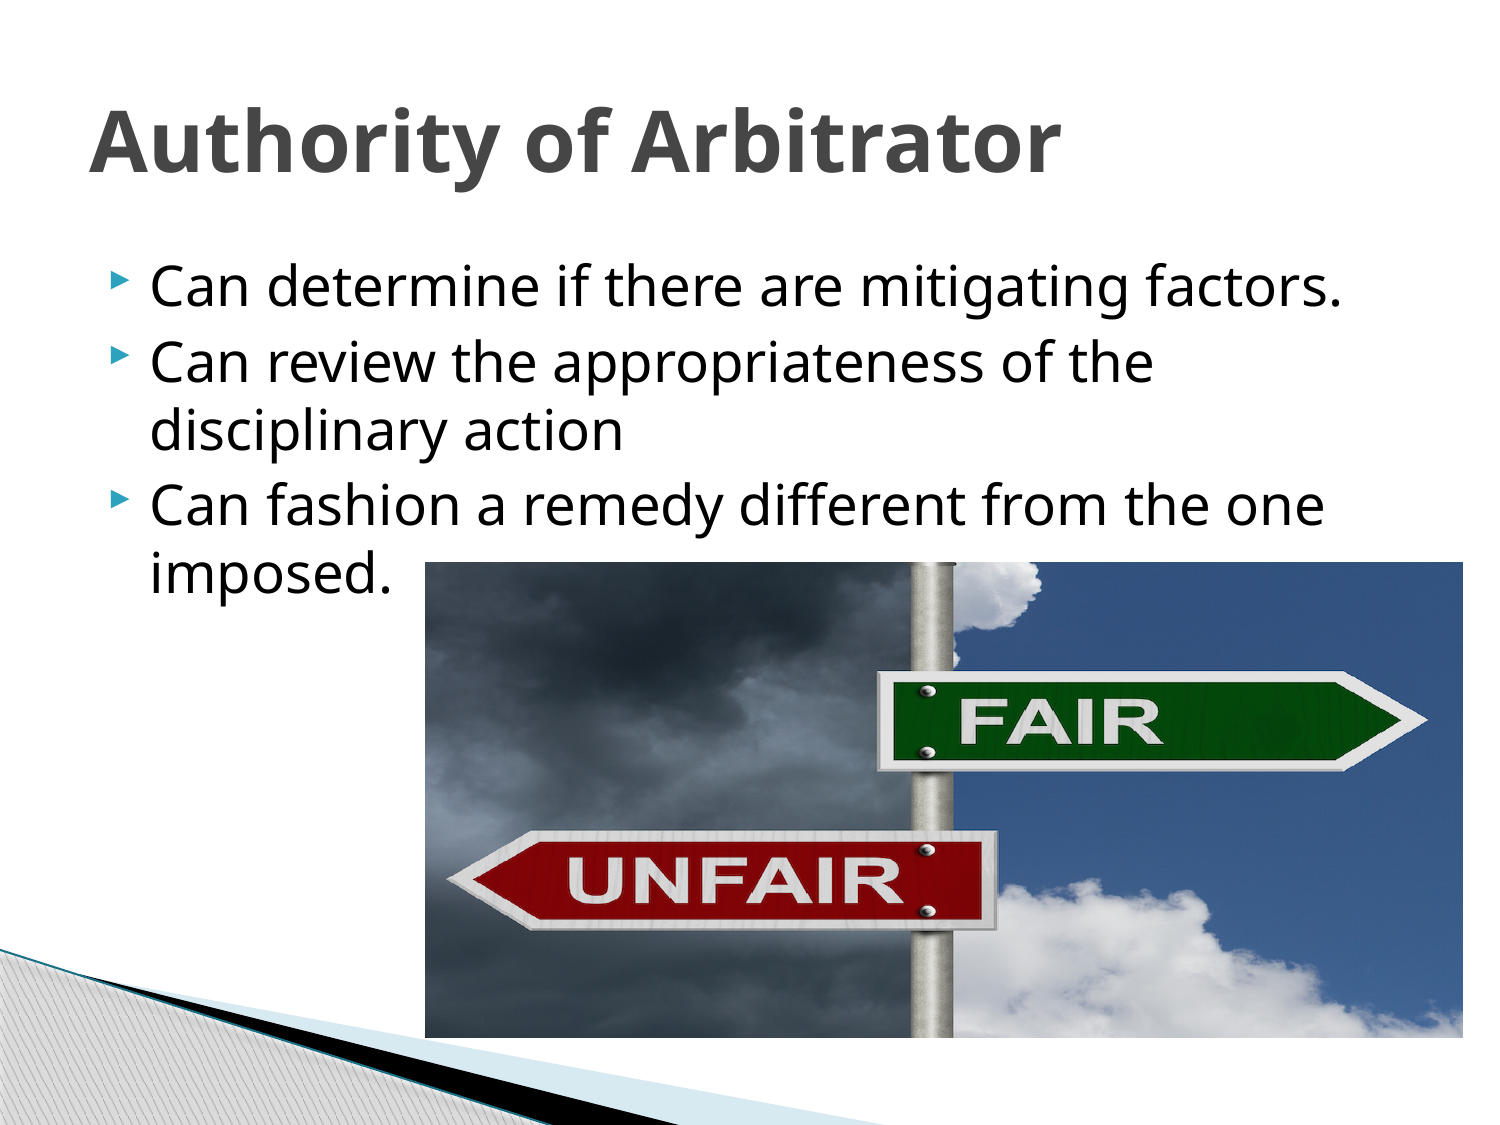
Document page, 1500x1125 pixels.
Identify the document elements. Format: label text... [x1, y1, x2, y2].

title Authority of Arbitrator [75, 45, 1425, 233]
list Can determine if there are mitigating factors. Can review the appropriateness of the disciplinary action Can fashion a remedy different from the one imposed. [75, 243, 1425, 986]
picture [424, 562, 1463, 1038]
